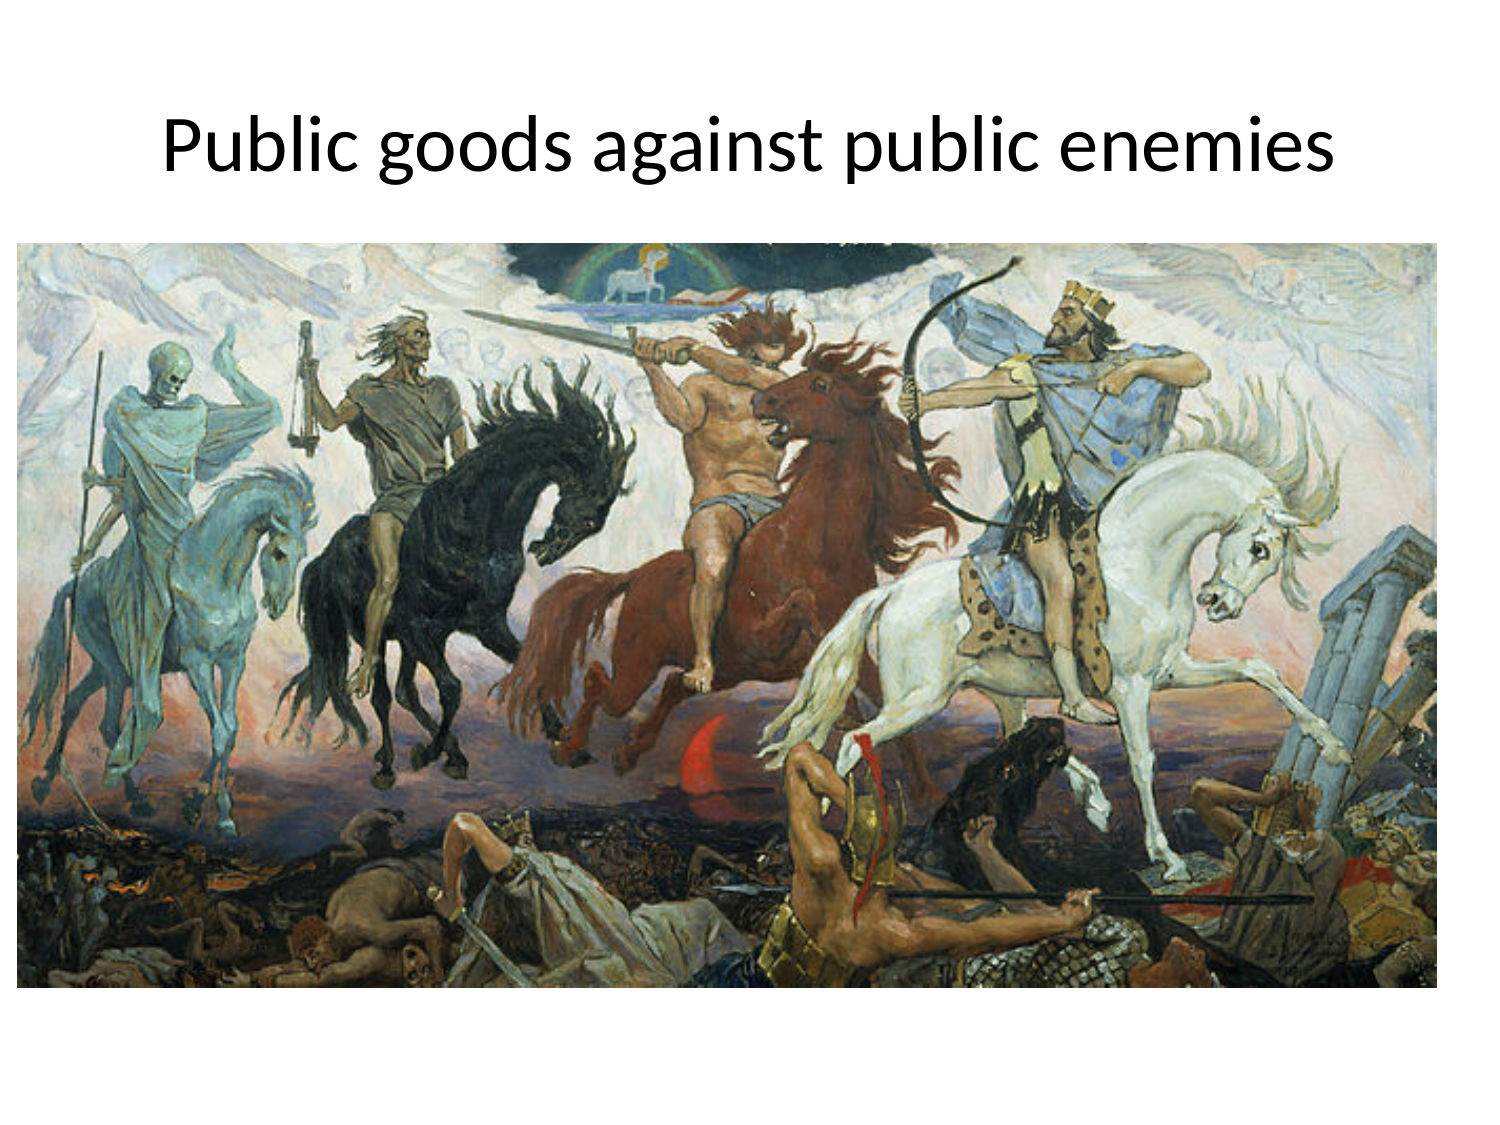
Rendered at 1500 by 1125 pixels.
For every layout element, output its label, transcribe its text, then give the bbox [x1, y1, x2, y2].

picture [17, 242, 1437, 988]
title Public goods against public enemies [75, 45, 1425, 233]
